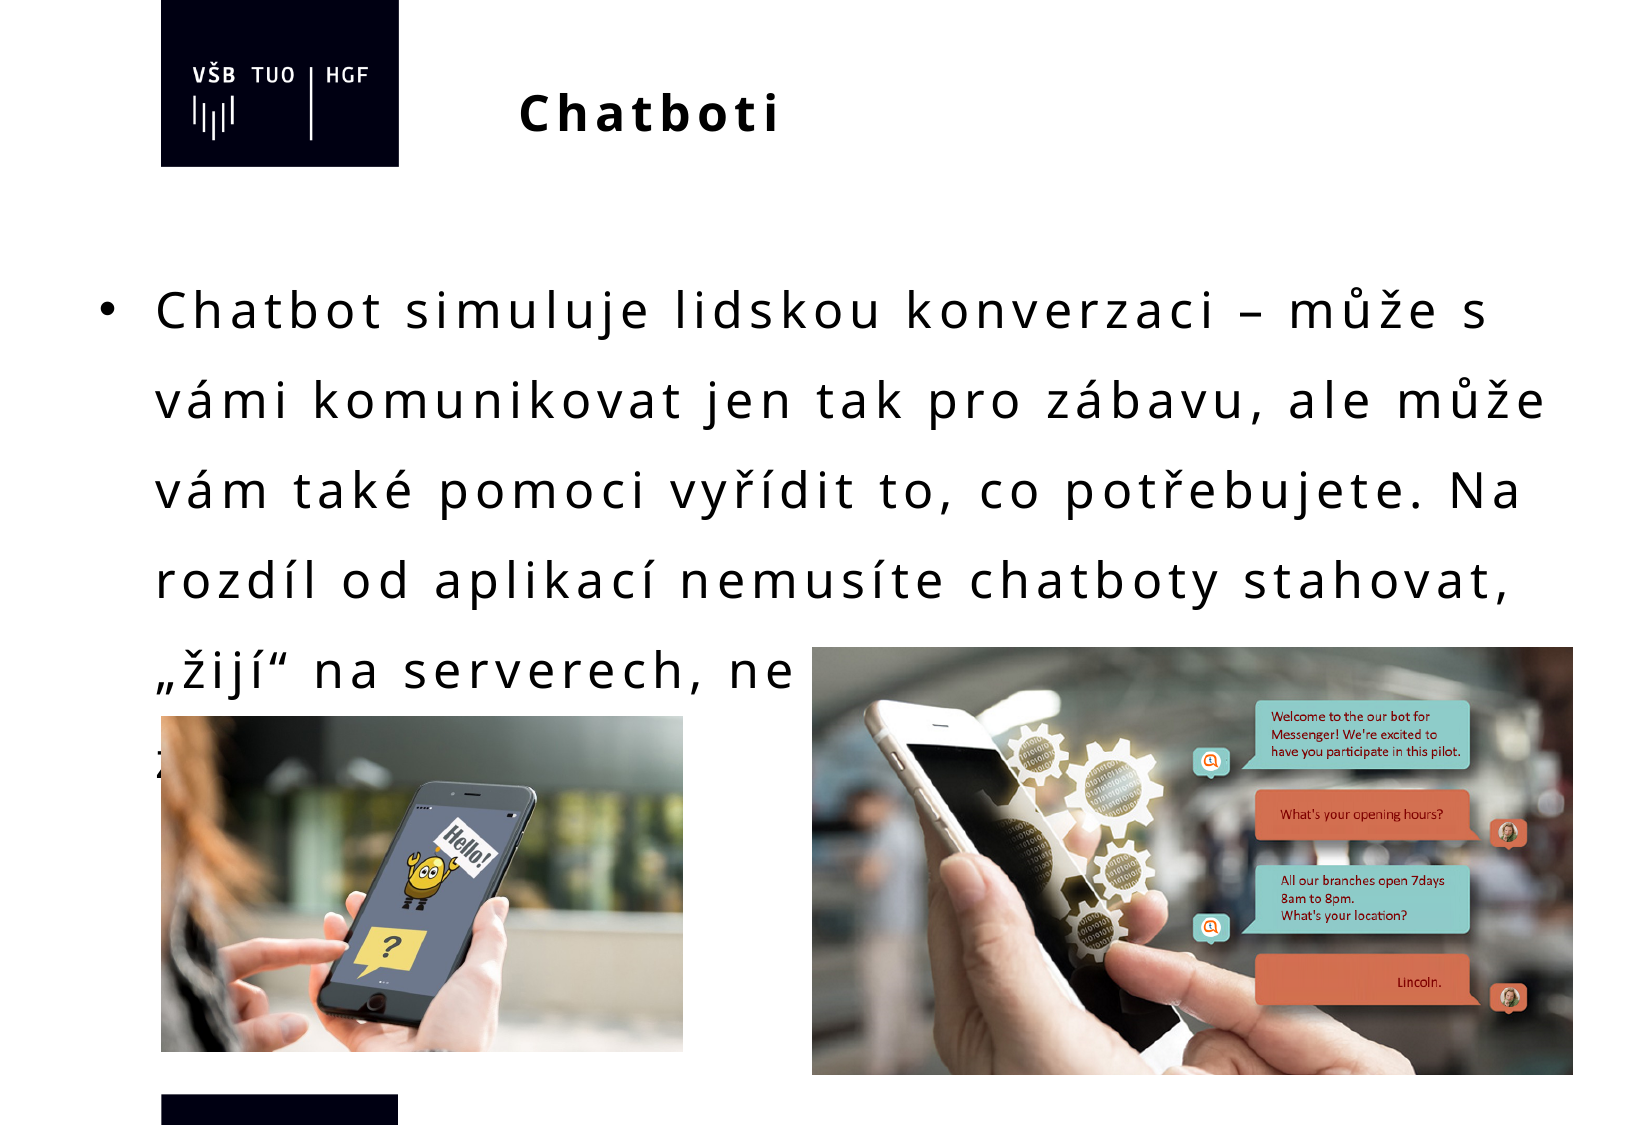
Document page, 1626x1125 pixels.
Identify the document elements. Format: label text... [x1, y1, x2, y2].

text_box Chatbot simuluje lidskou konverzaci – může s vámi komunikovat jen tak pro zábavu, ale může vám také pomoci vyřídit to, co potřebujete. Na rozdíl od aplikací nemusíte chatboty stahovat, „žijí“ na serverech, ne v koncových zařízeních zákazníků. [84, 240, 1612, 796]
picture [161, 0, 399, 167]
text_box Chatboti [437, 74, 1223, 150]
picture [812, 647, 1573, 1075]
text_box [160, 1093, 399, 1125]
picture [161, 716, 683, 1052]
